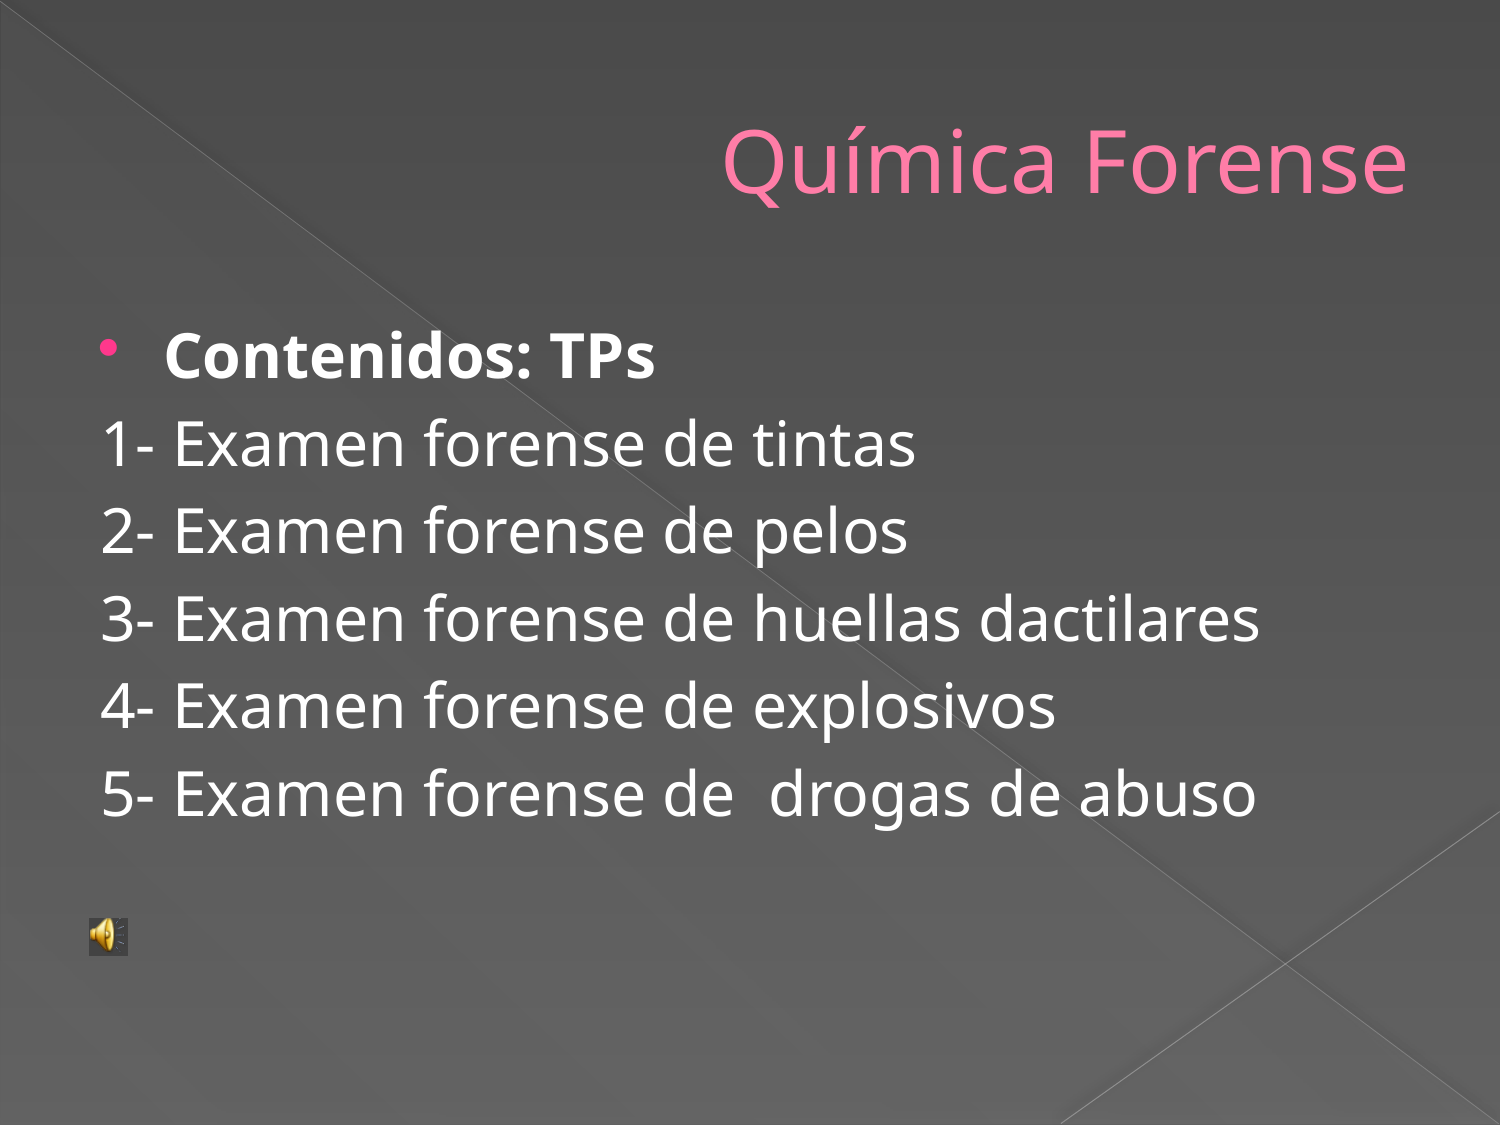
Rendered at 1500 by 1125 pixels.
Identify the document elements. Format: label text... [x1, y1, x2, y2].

title Química Forense [75, 43, 1425, 274]
picture [88, 916, 129, 958]
list Contenidos: TPs 1- Examen forense de tintas 2- Examen forense de pelos 3- Examen forense de huellas dactilares 4- Examen forense de explosivos 5- Examen forense de drogas de abuso [75, 308, 1425, 1059]
